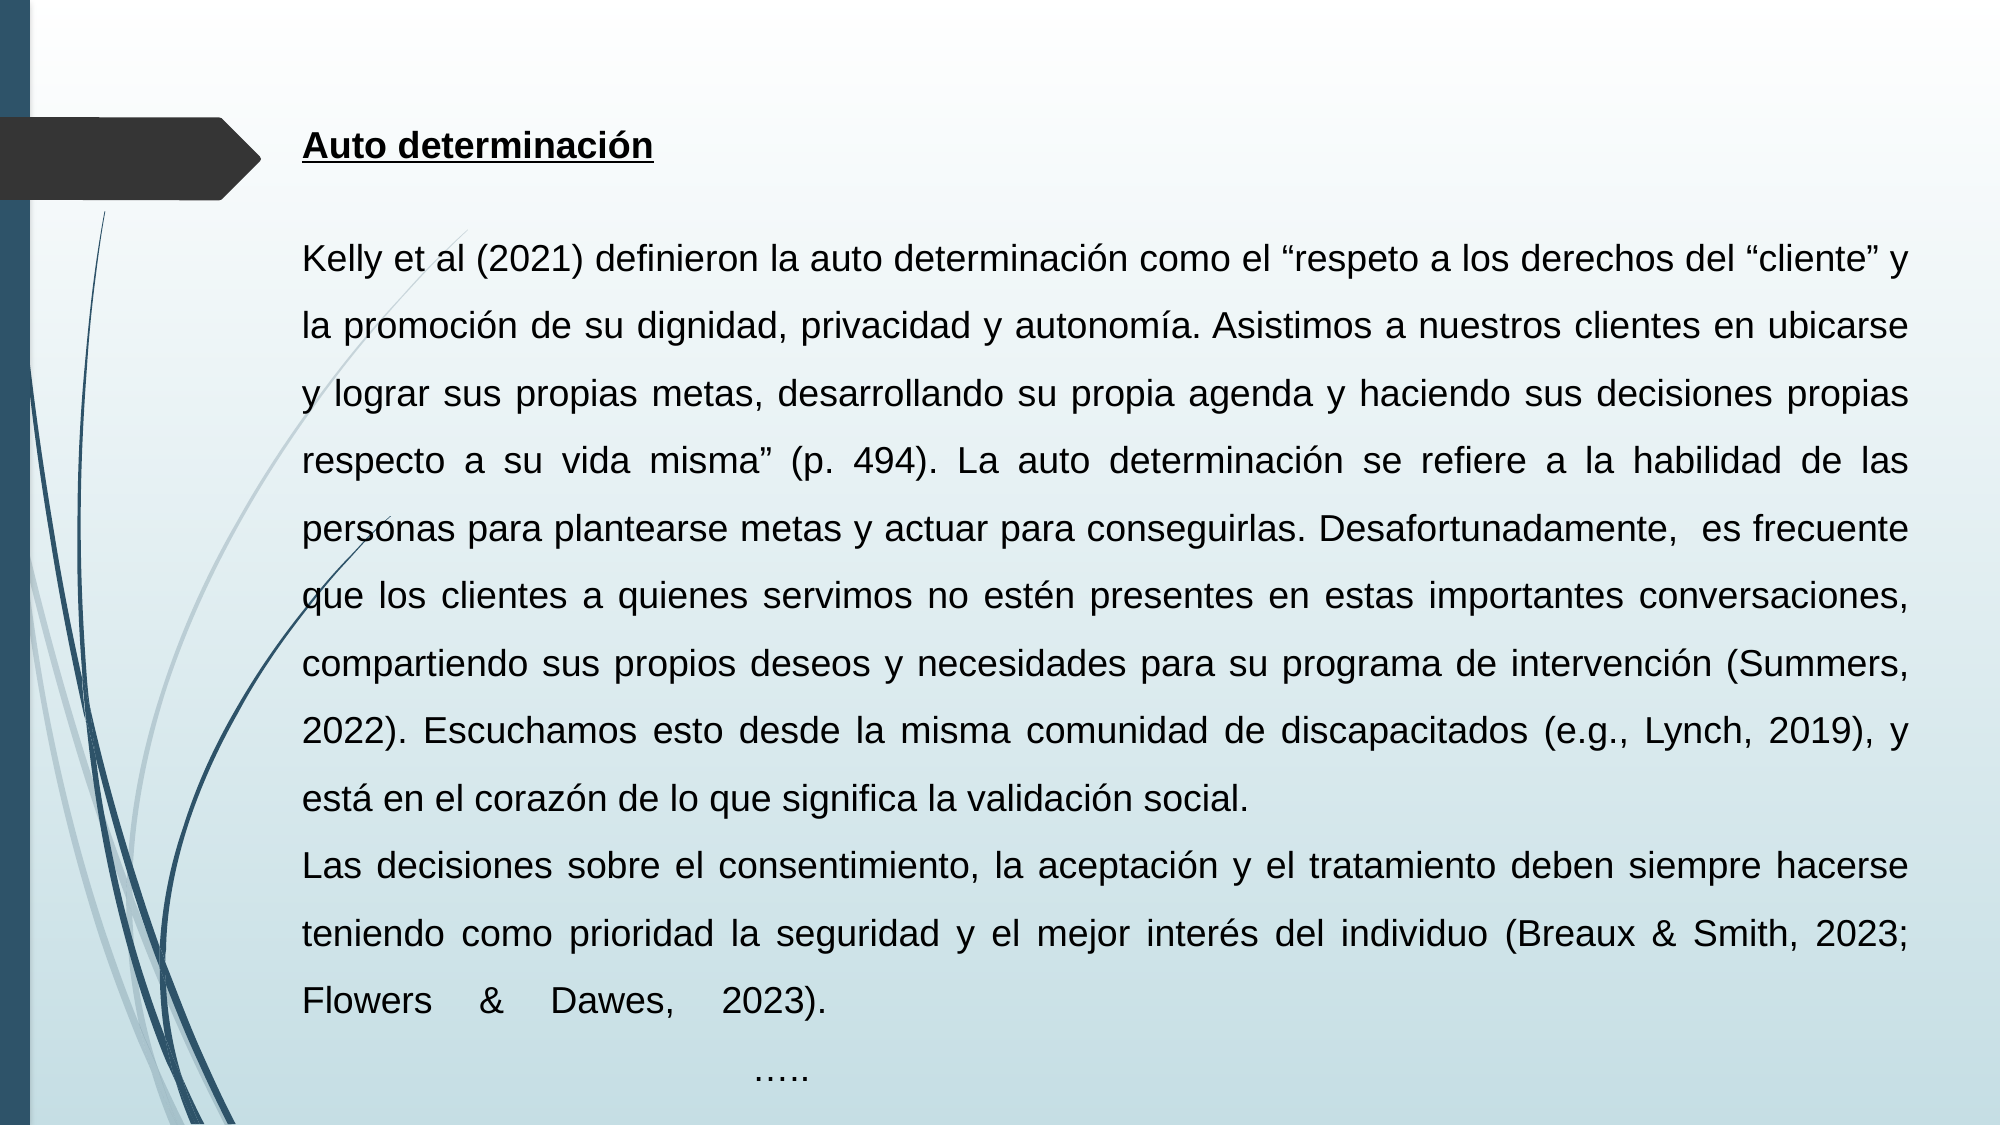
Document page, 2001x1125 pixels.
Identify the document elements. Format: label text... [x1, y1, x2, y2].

text_box Auto determinación Kelly et al (2021) definieron la auto determinación como el “respeto a los derechos del “cliente” y la promoción de su dignidad, privacidad y autonomía. Asistimos a nuestros clientes en ubicarse y lograr sus propias metas, desarrollando su propia agenda y haciendo sus decisiones propias respecto a su vida misma” (p. 494). La auto determinación se refiere a la habilidad de las personas para plantearse metas y actuar para conseguirlas. Desafortunadamente, es frecuente que los clientes a quienes servimos no estén presentes en estas importantes conversaciones, compartiendo sus propios deseos y necesidades para su programa de intervención (Summers, 2022). Escuchamos esto desde la misma comunidad de discapacitados (e.g., Lynch, 2019), y está en el corazón de lo que significa la validación social. Las decisiones sobre el consentimiento, la aceptación y el tratamiento deben siempre hacerse teniendo como prioridad la seguridad y el mejor interés del individuo (Breaux & Smith, 2023; Flowers & Dawes, 2023). ….. [287, 113, 1925, 1097]
